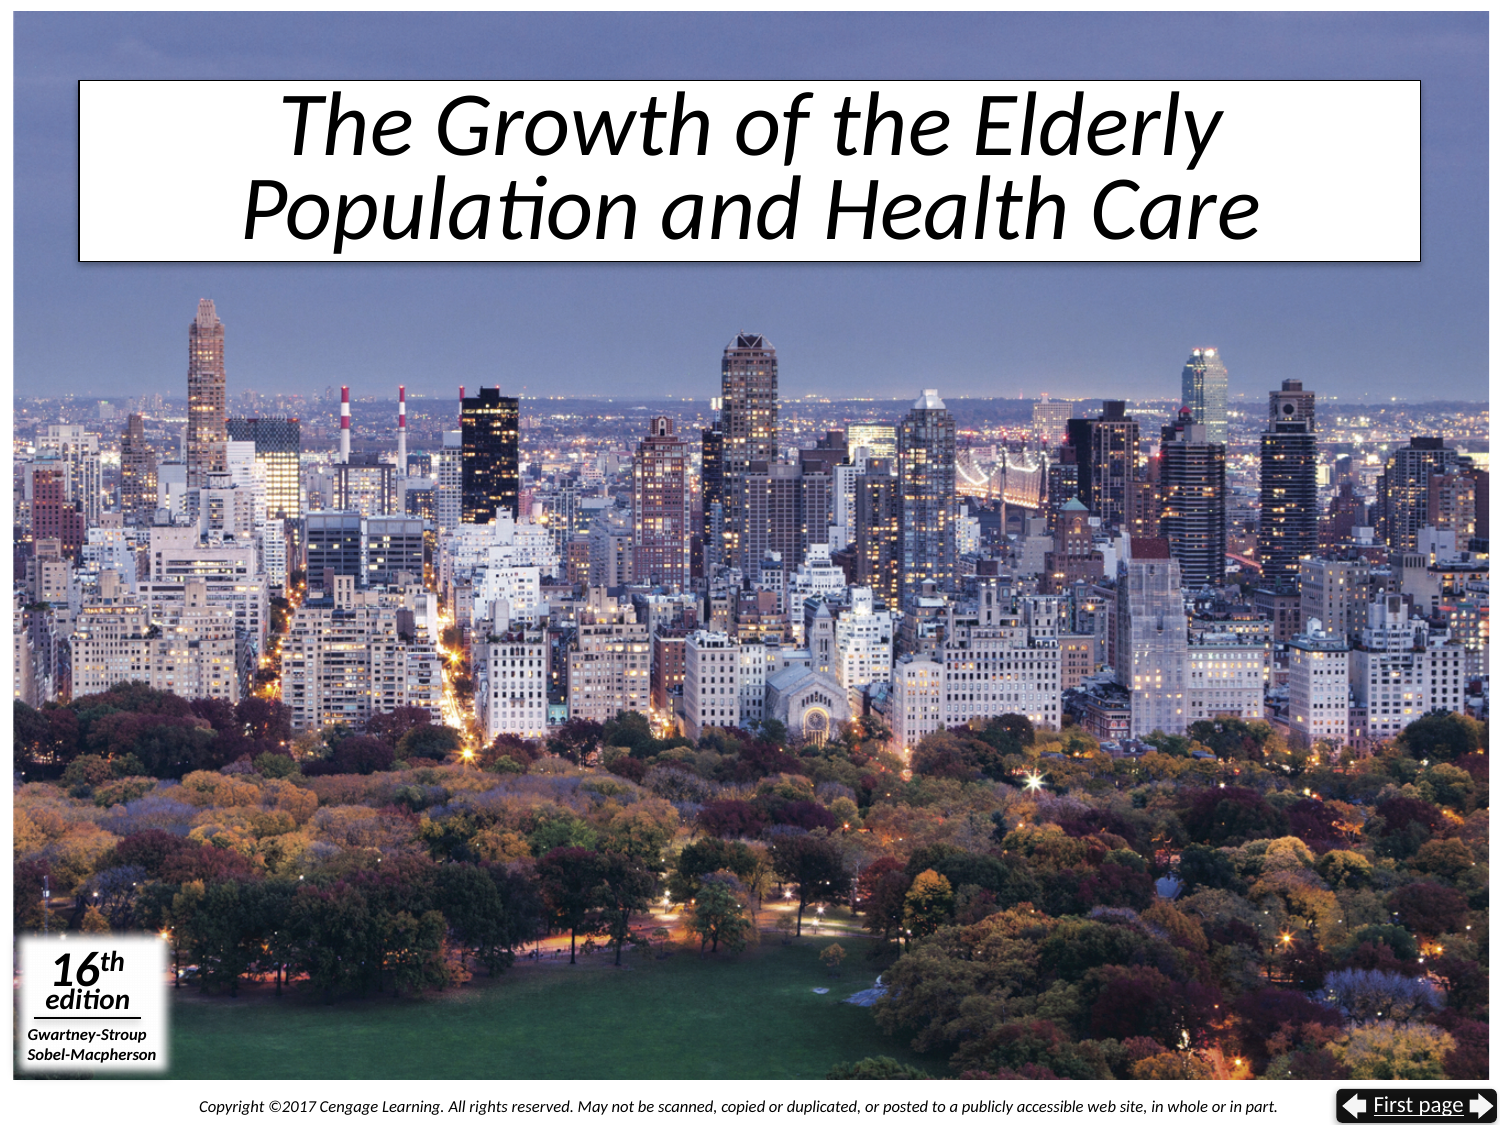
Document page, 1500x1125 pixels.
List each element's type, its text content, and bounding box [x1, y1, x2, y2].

title The Growth of the Elderly Population and Health Care [113, 86, 1389, 262]
picture [12, 11, 1490, 1080]
